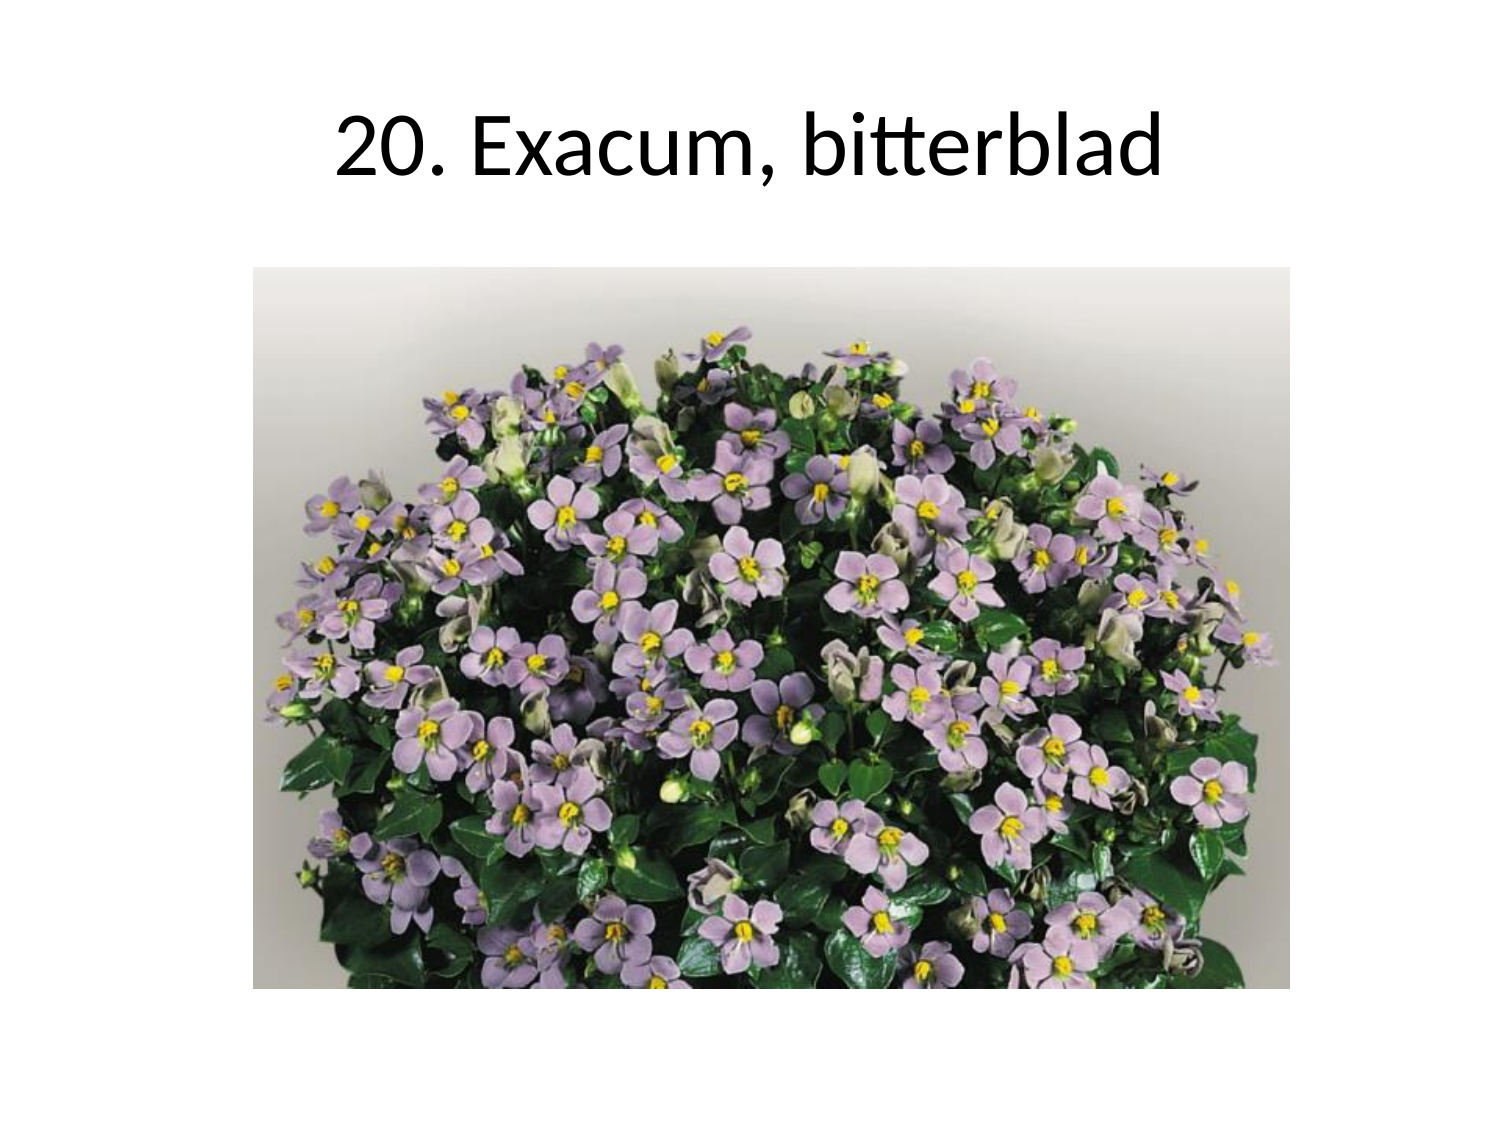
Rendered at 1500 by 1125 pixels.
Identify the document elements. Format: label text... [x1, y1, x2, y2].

picture [253, 266, 1290, 990]
title 20. Exacum, bitterblad [75, 45, 1425, 233]
